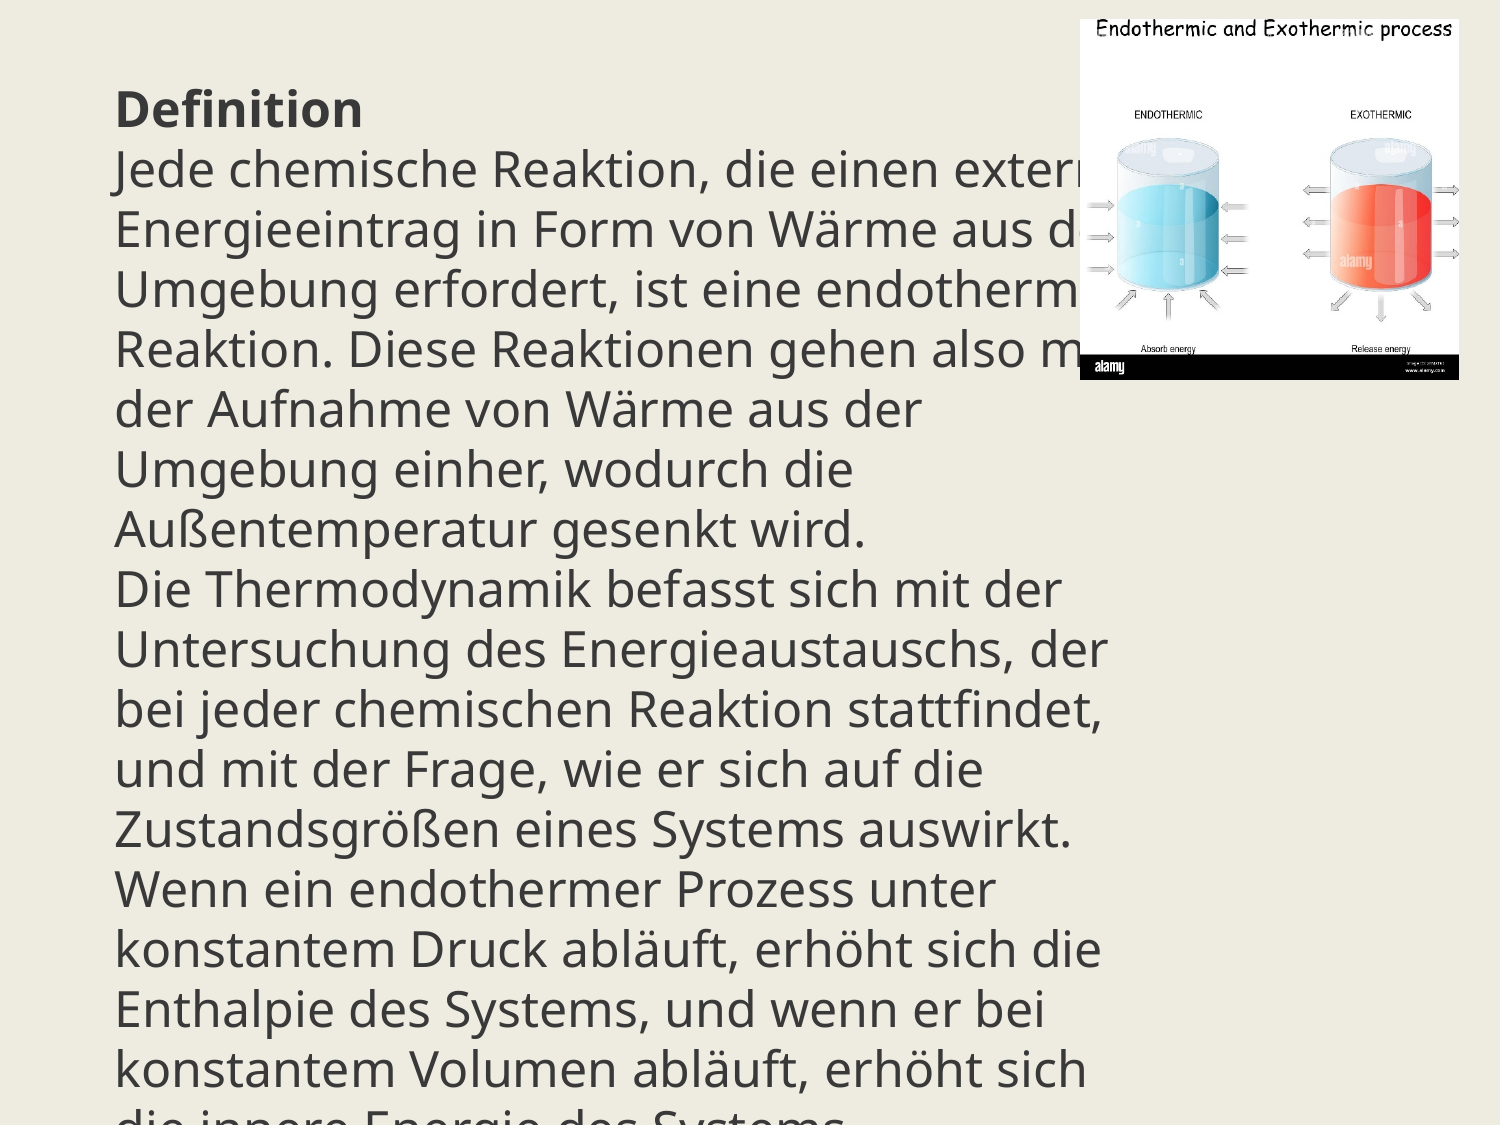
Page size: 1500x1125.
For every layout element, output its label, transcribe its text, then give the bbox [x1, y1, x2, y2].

text_box Definition Jede chemische Reaktion, die einen externen Energieeintrag in Form von Wärme aus der Umgebung erfordert, ist eine endotherme Reaktion. Diese Reaktionen gehen also mit der Aufnahme von Wärme aus der Umgebung einher, wodurch die Außentemperatur gesenkt wird. Die Thermodynamik befasst sich mit der Untersuchung des Energieaustauschs, der bei jeder chemischen Reaktion stattfindet, und mit der Frage, wie er sich auf die Zustandsgrößen eines Systems auswirkt. Wenn ein endothermer Prozess unter konstantem Druck abläuft, erhöht sich die Enthalpie des Systems, und wenn er bei konstantem Volumen abläuft, erhöht sich die innere Energie des Systems. [100, 70, 1184, 1125]
picture [1080, 18, 1459, 380]
